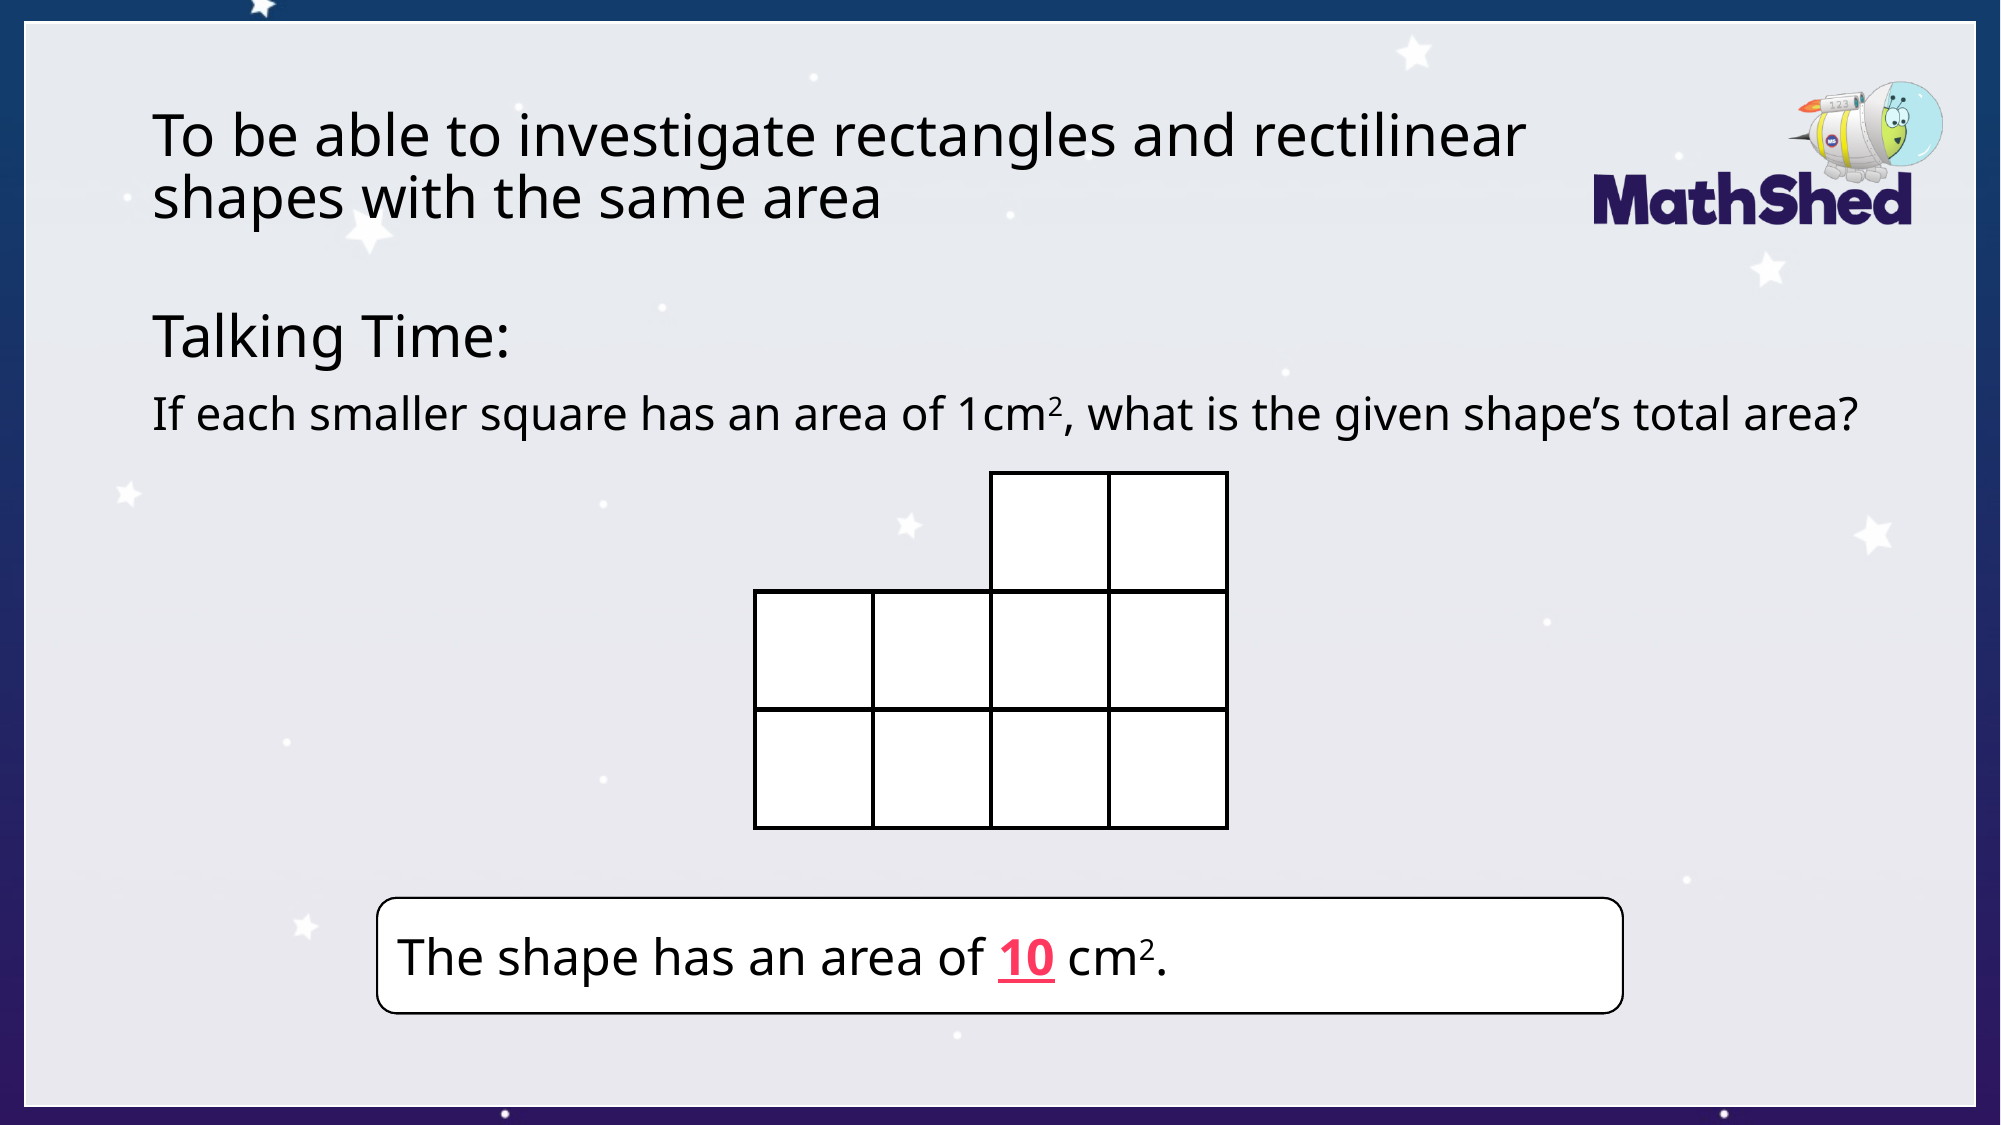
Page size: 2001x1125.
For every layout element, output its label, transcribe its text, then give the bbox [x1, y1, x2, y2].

text_box [990, 709, 1109, 828]
title To be able to investigate rectangles and rectilinear shapes with the same area [137, 59, 1578, 278]
text_box [754, 709, 873, 828]
text_box The shape has an area of 10 cm2. [376, 896, 1624, 1015]
text_box [873, 591, 990, 709]
list Talking Time: If each smaller square has an area of 1cm2, what is the given shape’s total area? [137, 299, 1894, 1014]
text_box [1109, 473, 1228, 591]
text_box [990, 591, 1109, 709]
text_box [873, 709, 990, 828]
text_box [1109, 591, 1228, 709]
picture [0, 0, 2001, 1125]
text_box [990, 473, 1109, 591]
text_box [1109, 709, 1228, 828]
text_box [754, 591, 873, 709]
text_box [1496, 387, 1648, 540]
